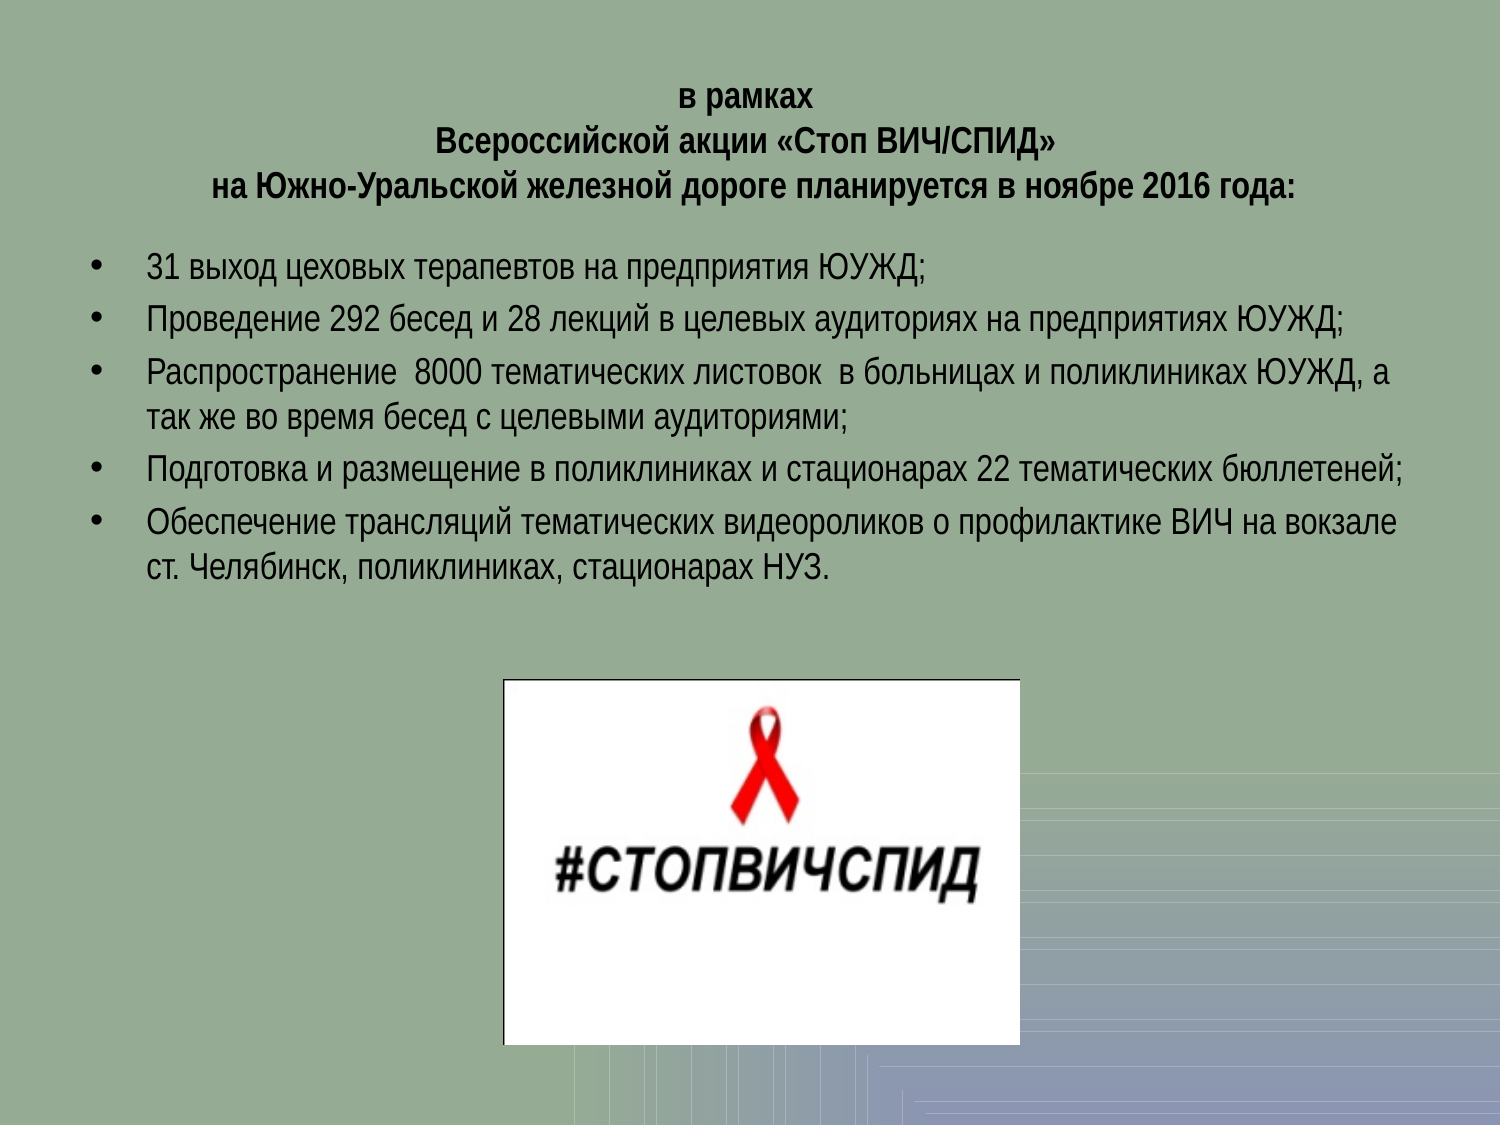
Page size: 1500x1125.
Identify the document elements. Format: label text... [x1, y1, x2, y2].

list 31 выход цеховых терапевтов на предприятия ЮУЖД; Проведение 292 бесед и 28 лекций в целевых аудиториях на предприятиях ЮУЖД; Распространение 8000 тематических листовок в больницах и поликлиниках ЮУЖД, а так же во время бесед с целевыми аудиториями; Подготовка и размещение в поликлиниках и стационарах 22 тематических бюллетеней; Обеспечение трансляций тематических видеороликов о профилактике ВИЧ на вокзале ст. Челябинск, поликлиниках, стационарах НУЗ. [74, 234, 1426, 751]
picture [503, 679, 1020, 1045]
title в рамках Всероссийской акции «Стоп ВИЧ/СПИД» на Южно-Уральской железной дороге планируется в ноябре 2016 года: [74, 44, 1426, 233]
